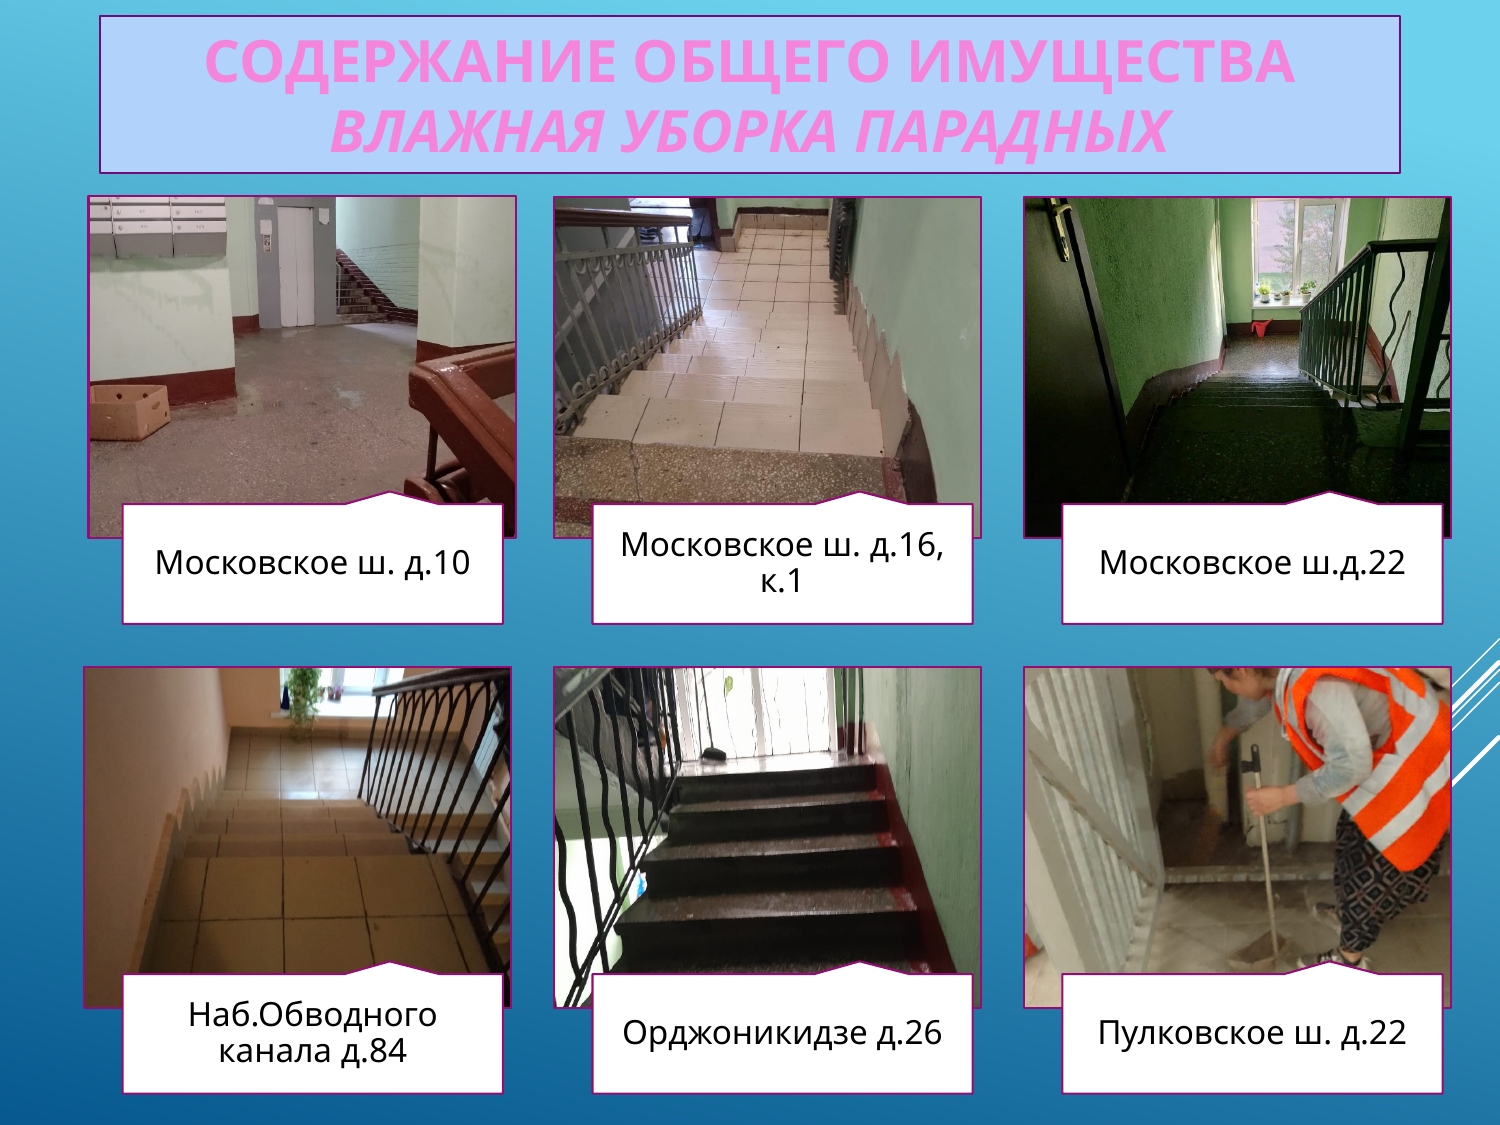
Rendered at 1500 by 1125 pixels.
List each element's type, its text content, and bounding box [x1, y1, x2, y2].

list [76, 195, 1459, 1095]
title Содержание общего имущества Влажная уборка парадных [99, 15, 1401, 174]
